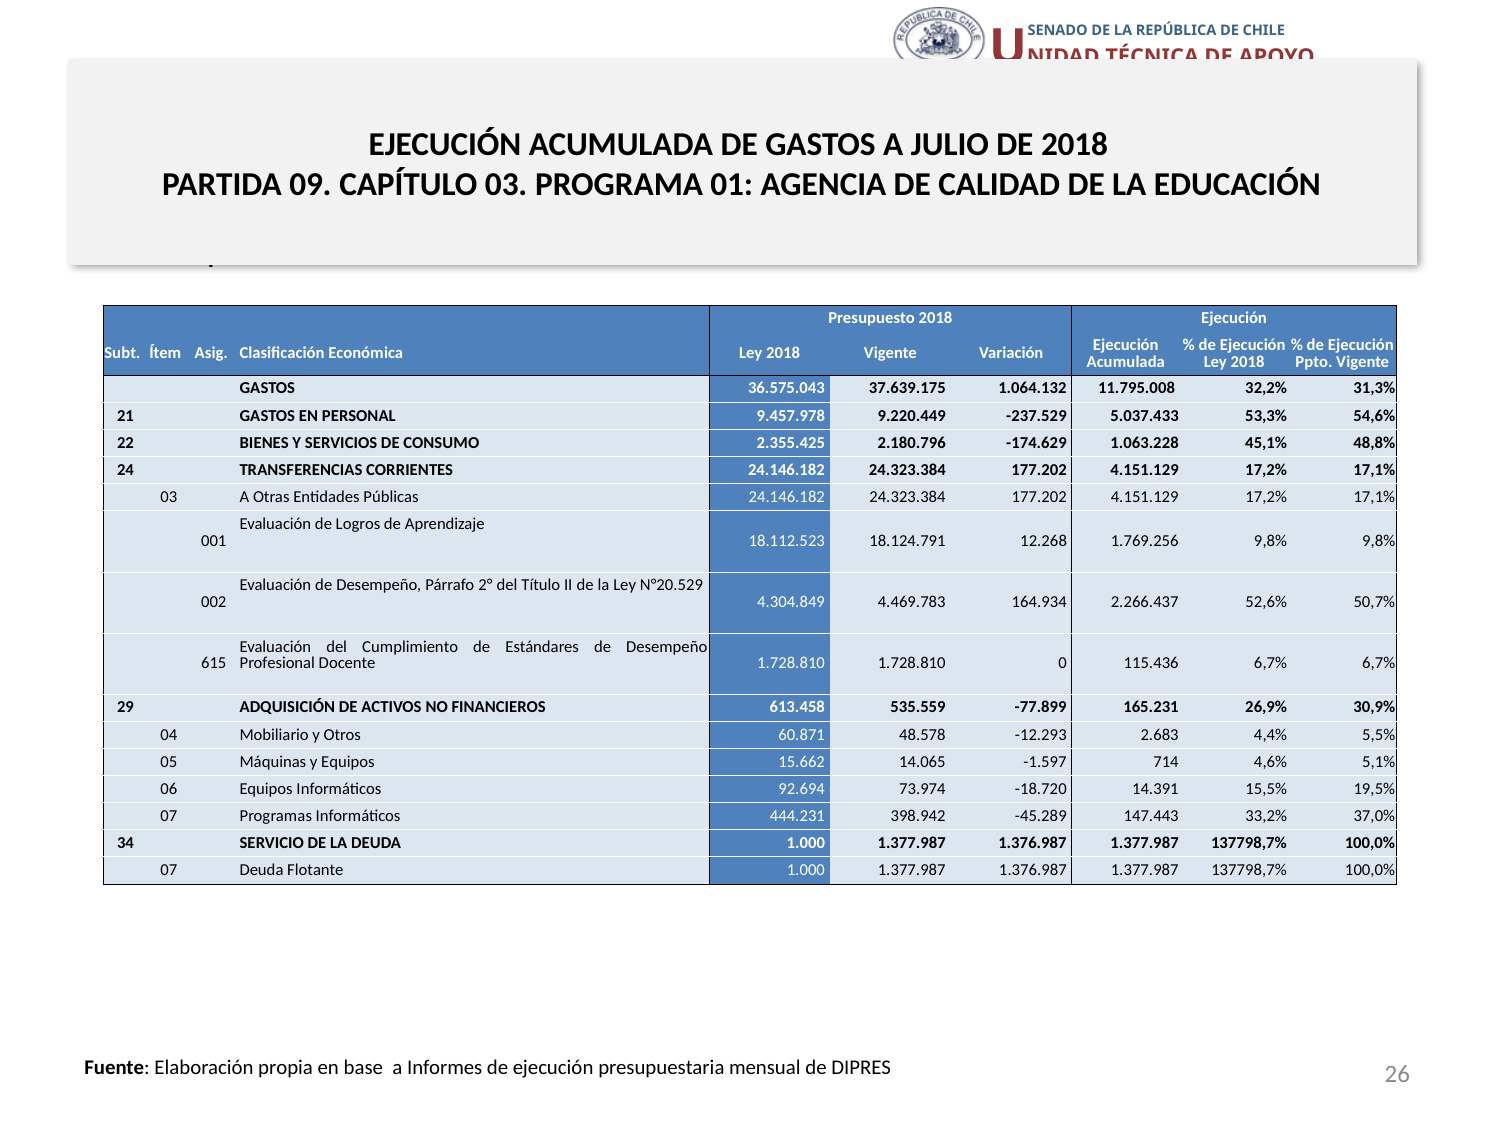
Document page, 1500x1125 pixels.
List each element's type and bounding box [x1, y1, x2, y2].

picture [893, 7, 987, 60]
table_cell [1072, 634, 1396, 694]
table_cell [1072, 573, 1396, 633]
table_cell [104, 484, 709, 510]
table_cell [710, 332, 1071, 375]
table_cell [710, 695, 1071, 721]
table_cell [1072, 457, 1396, 483]
table_cell [1072, 695, 1396, 721]
table_cell [104, 830, 709, 856]
table_cell [710, 722, 1071, 748]
table_cell [1072, 857, 1396, 884]
table_cell [1072, 830, 1396, 856]
table_cell [710, 376, 1071, 402]
table_cell [104, 457, 709, 483]
table_cell [1072, 430, 1396, 456]
table_cell [1072, 722, 1396, 748]
table_header [104, 306, 709, 332]
slide_number [1074, 1042, 1425, 1103]
table_cell [1072, 332, 1396, 375]
text_box [68, 230, 1419, 306]
table_cell [104, 722, 709, 748]
title [68, 60, 1416, 264]
table_cell [104, 803, 709, 829]
table_cell [104, 695, 709, 721]
table_cell [104, 430, 709, 456]
table_cell [710, 857, 1071, 884]
table_cell [710, 484, 1071, 510]
table_cell [710, 403, 1071, 429]
table_cell [104, 634, 709, 694]
table_cell [1072, 511, 1396, 572]
table_cell [104, 511, 709, 572]
table_cell [710, 749, 1071, 775]
table_cell [710, 457, 1071, 483]
table_cell [710, 511, 1071, 572]
table_cell [104, 749, 709, 775]
table_cell [104, 403, 709, 429]
table_cell [710, 830, 1071, 856]
table_cell [710, 776, 1071, 802]
table_cell [104, 776, 709, 802]
table_header [710, 306, 1071, 332]
table_cell [710, 803, 1071, 829]
table_cell [104, 376, 709, 402]
table_cell [710, 430, 1071, 456]
table_cell [104, 332, 709, 375]
table_cell [710, 573, 1071, 633]
table_cell [104, 857, 709, 884]
table_cell [104, 573, 709, 633]
table_cell [710, 634, 1071, 694]
table_cell [1072, 803, 1396, 829]
table_header [1072, 306, 1396, 332]
table_cell [1072, 484, 1396, 510]
table_cell [1072, 376, 1396, 402]
table_cell [1072, 749, 1396, 775]
table_cell [1072, 403, 1396, 429]
table_cell [1072, 776, 1396, 802]
